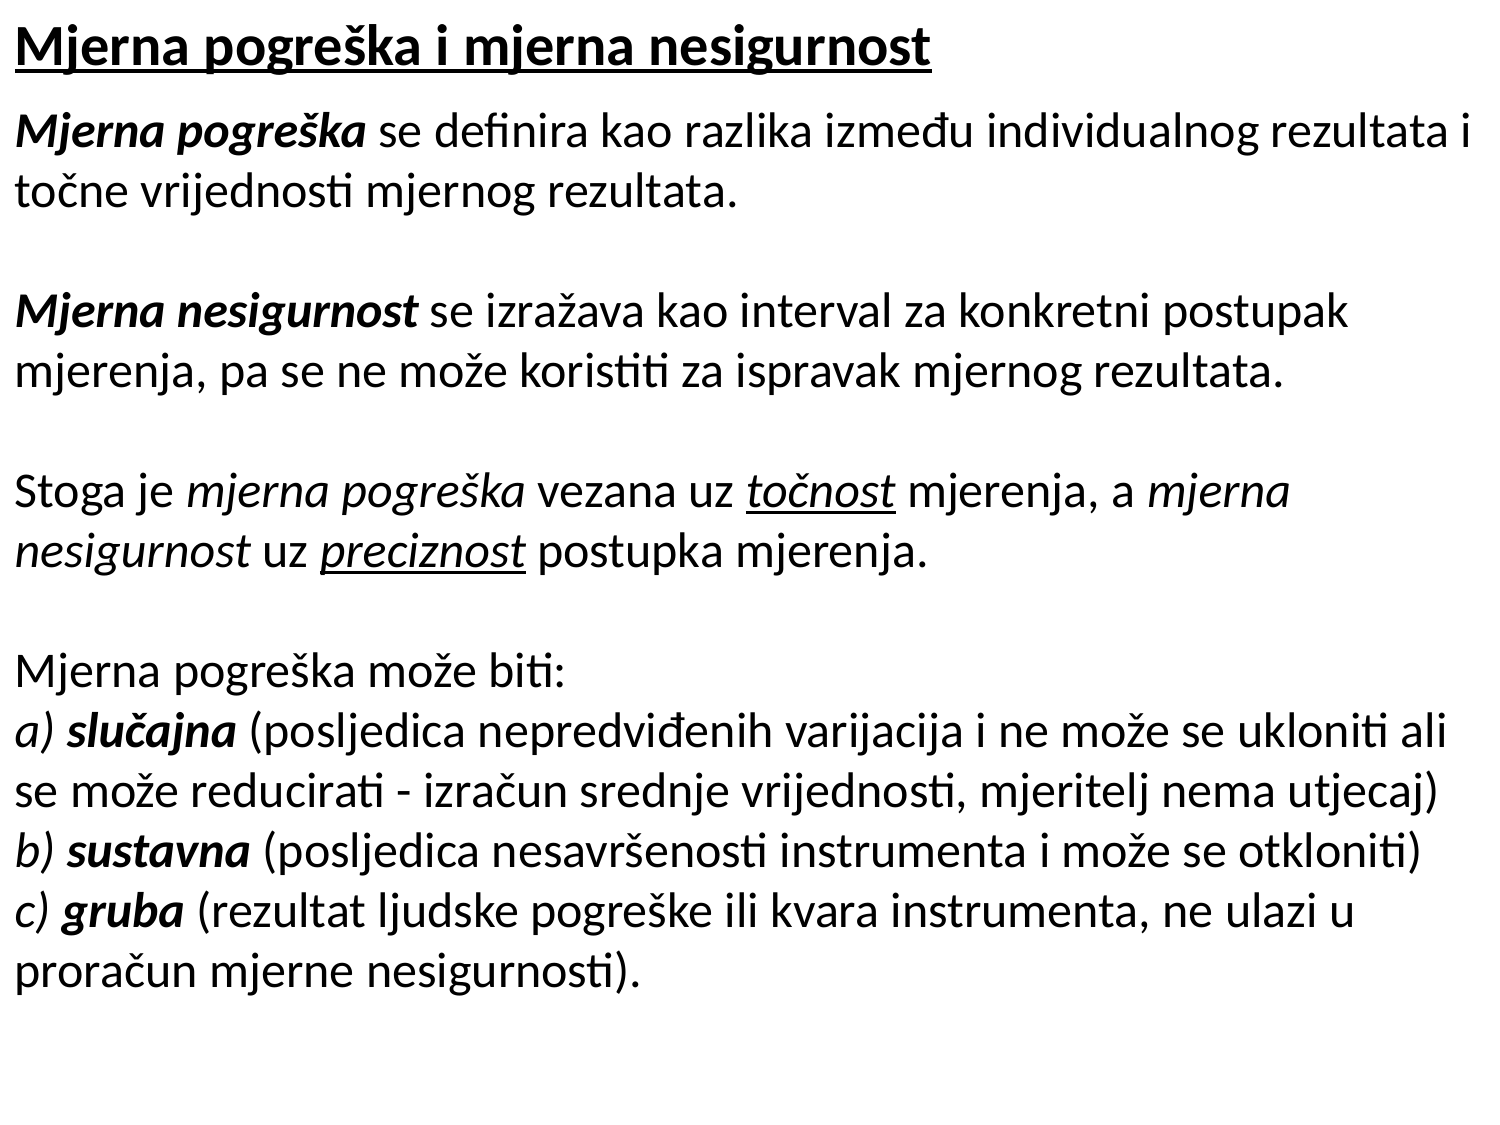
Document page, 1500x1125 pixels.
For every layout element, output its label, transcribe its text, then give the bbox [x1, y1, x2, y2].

text_box Mjerna pogreška se definira kao razlika između individualnog rezultata i točne vrijednosti mjernog rezultata. Mjerna nesigurnost se izražava kao interval za konkretni postupak mjerenja, pa se ne može koristiti za ispravak mjernog rezultata. Stoga je mjerna pogreška vezana uz točnost mjerenja, a mjerna nesigurnost uz preciznost postupka mjerenja. Mjerna pogreška može biti: a) slučajna (posljedica nepredviđenih varijacija i ne može se ukloniti ali se može reducirati - izračun srednje vrijednosti, mjeritelj nema utjecaj) b) sustavna (posljedica nesavršenosti instrumenta i može se otkloniti) c) gruba (rezultat ljudske pogreške ili kvara instrumenta, ne ulazi u proračun mjerne nesigurnosti). [0, 89, 1500, 1005]
text_box Mjerna pogreška i mjerna nesigurnost [0, 0, 1436, 89]
